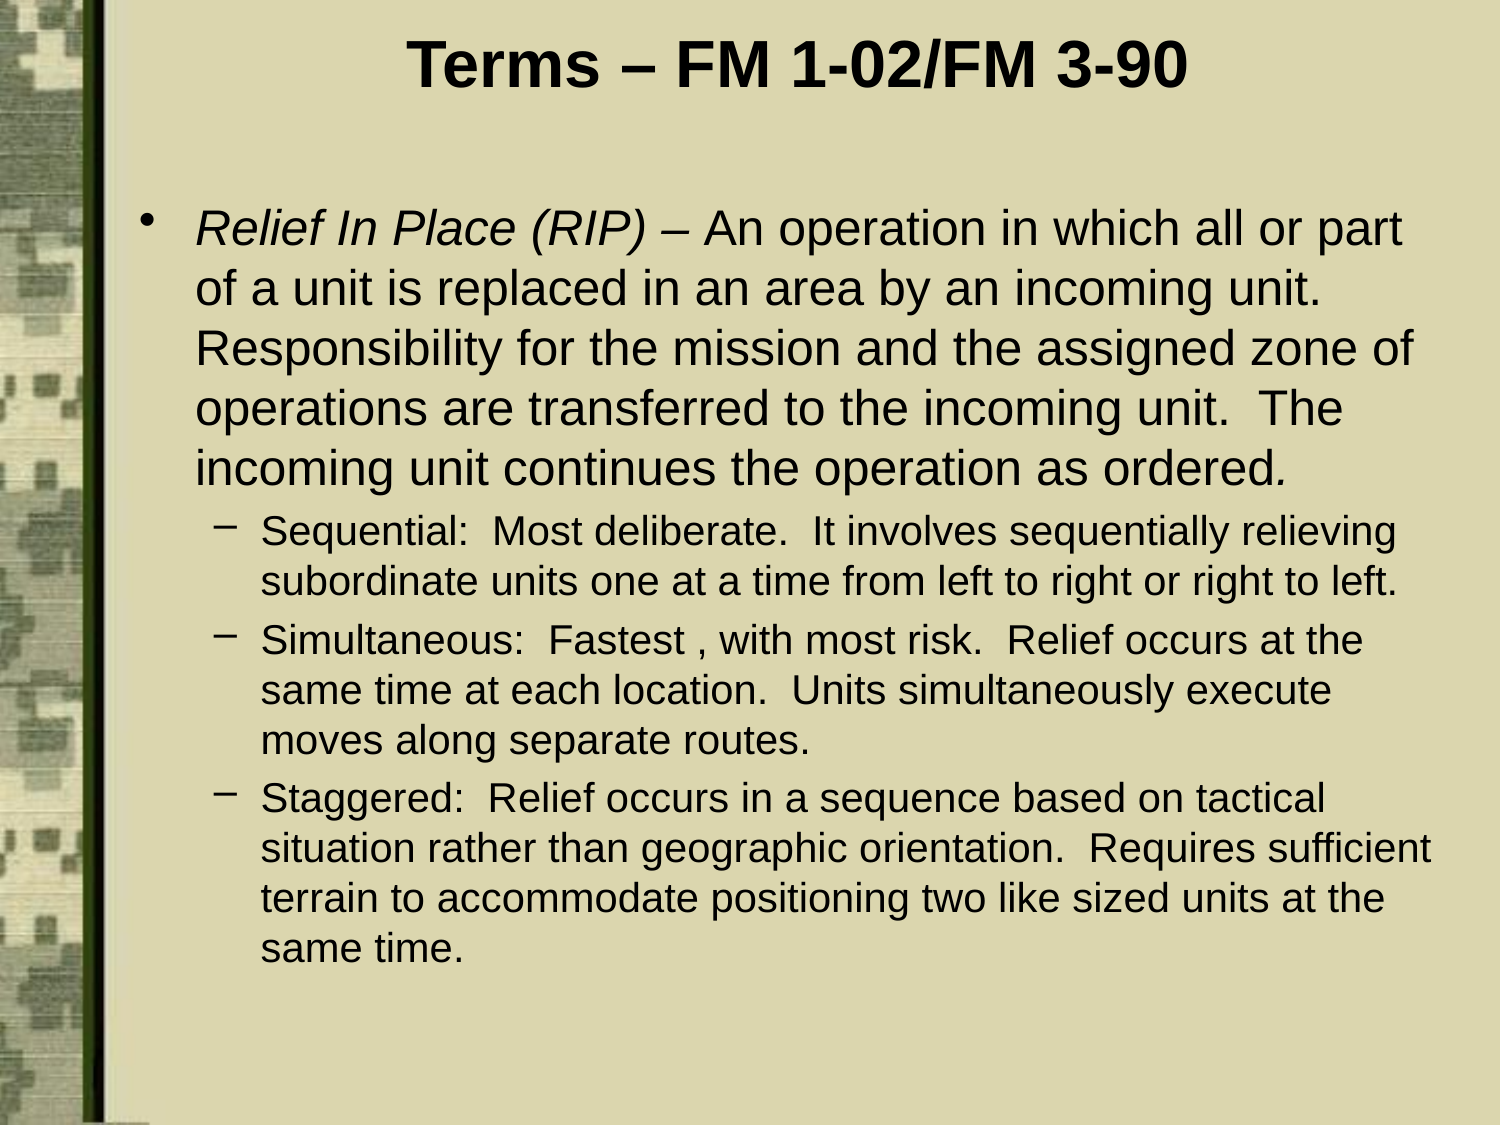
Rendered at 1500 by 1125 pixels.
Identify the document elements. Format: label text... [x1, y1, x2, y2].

title Terms – FM 1-02/FM 3-90 [123, 13, 1474, 202]
list Relief In Place (RIP) – An operation in which all or part of a unit is replaced in an area by an incoming unit. Responsibility for the mission and the assigned zone of operations are transferred to the incoming unit. The incoming unit continues the operation as ordered. Sequential: Most deliberate. It involves sequentially relieving subordinate units one at a time from left to right or right to left. Simultaneous: Fastest , with most risk. Relief occurs at the same time at each location. Units simultaneously execute moves along separate routes. Staggered: Relief occurs in a sequence based on tactical situation rather than geographic orientation. Requires sufficient terrain to accommodate positioning two like sized units at the same time. [123, 202, 1474, 931]
picture [0, 0, 1500, 1125]
